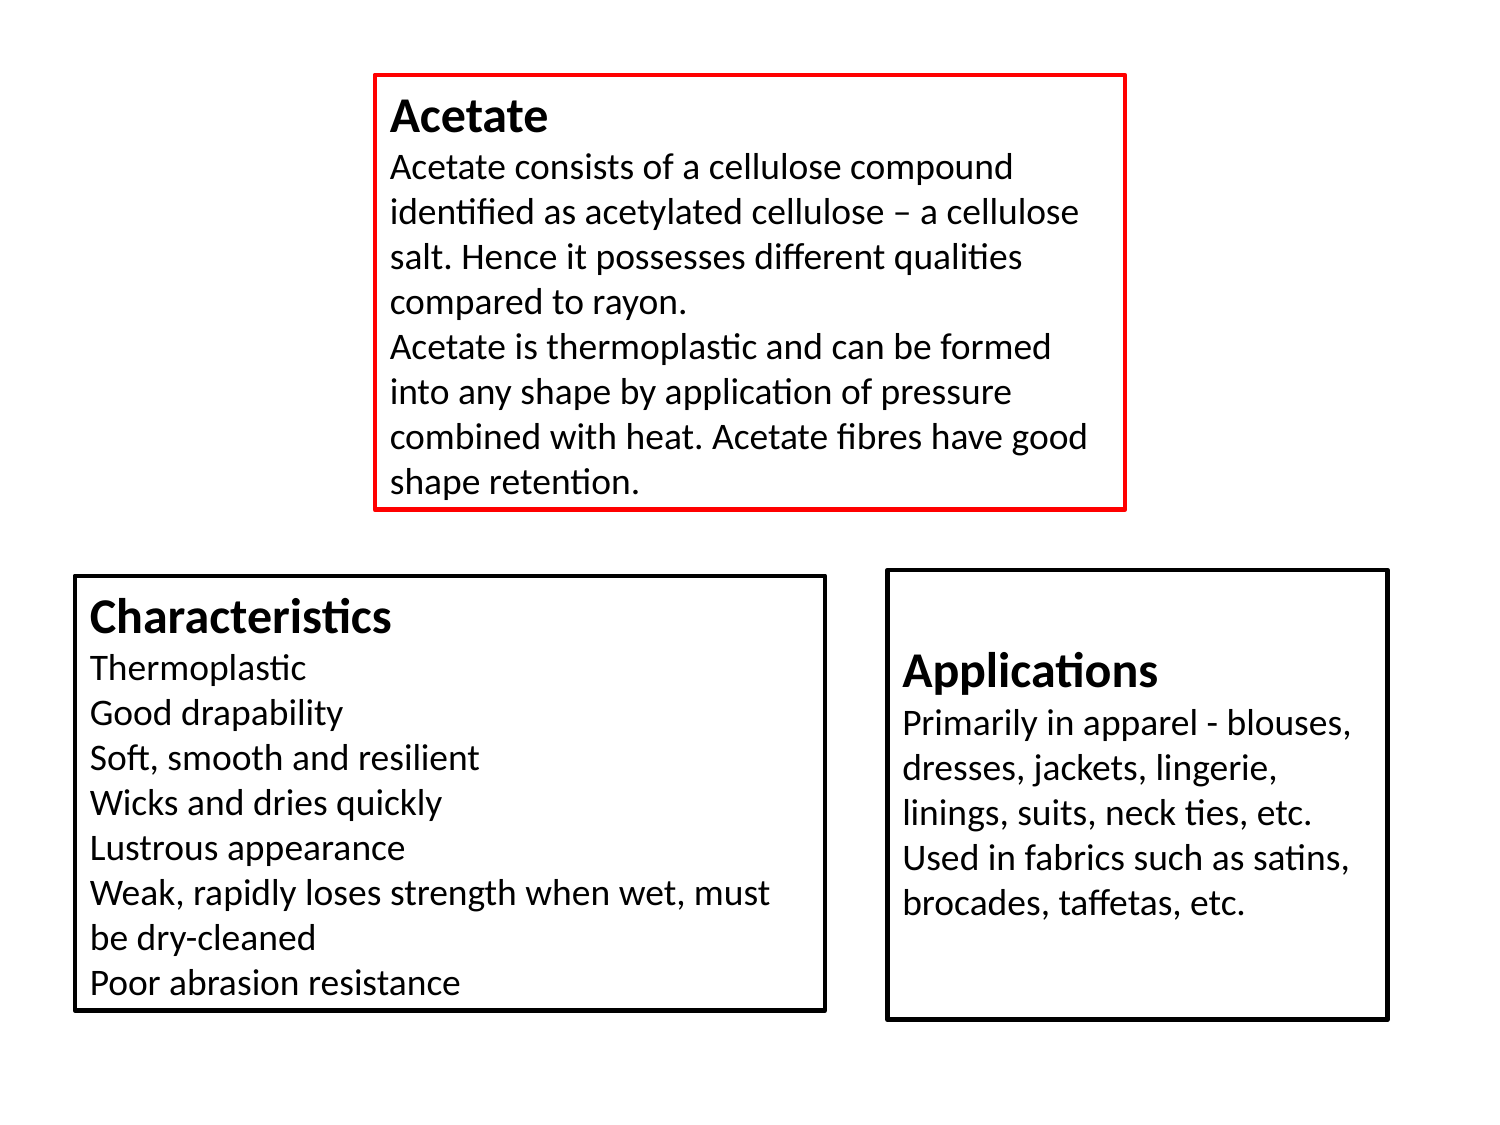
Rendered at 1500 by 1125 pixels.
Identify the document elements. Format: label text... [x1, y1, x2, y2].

text_box Characteristics Thermoplastic Good drapability Soft, smooth and resilient Wicks and dries quickly Lustrous appearance Weak, rapidly loses strength when wet, must be dry-cleaned Poor abrasion resistance [74, 575, 825, 1011]
text_box Applications Primarily in apparel - blouses, dresses, jackets, lingerie, linings, suits, neck ties, etc. Used in fabrics such as satins, brocades, taffetas, etc. [887, 570, 1388, 1020]
text_box Acetate Acetate consists of a cellulose compound identified as acetylated cellulose – a cellulose salt. Hence it possesses different qualities compared to rayon. Acetate is thermoplastic and can be formed into any shape by application of pressure combined with heat. Acetate fibres have good shape retention. [374, 74, 1125, 510]
